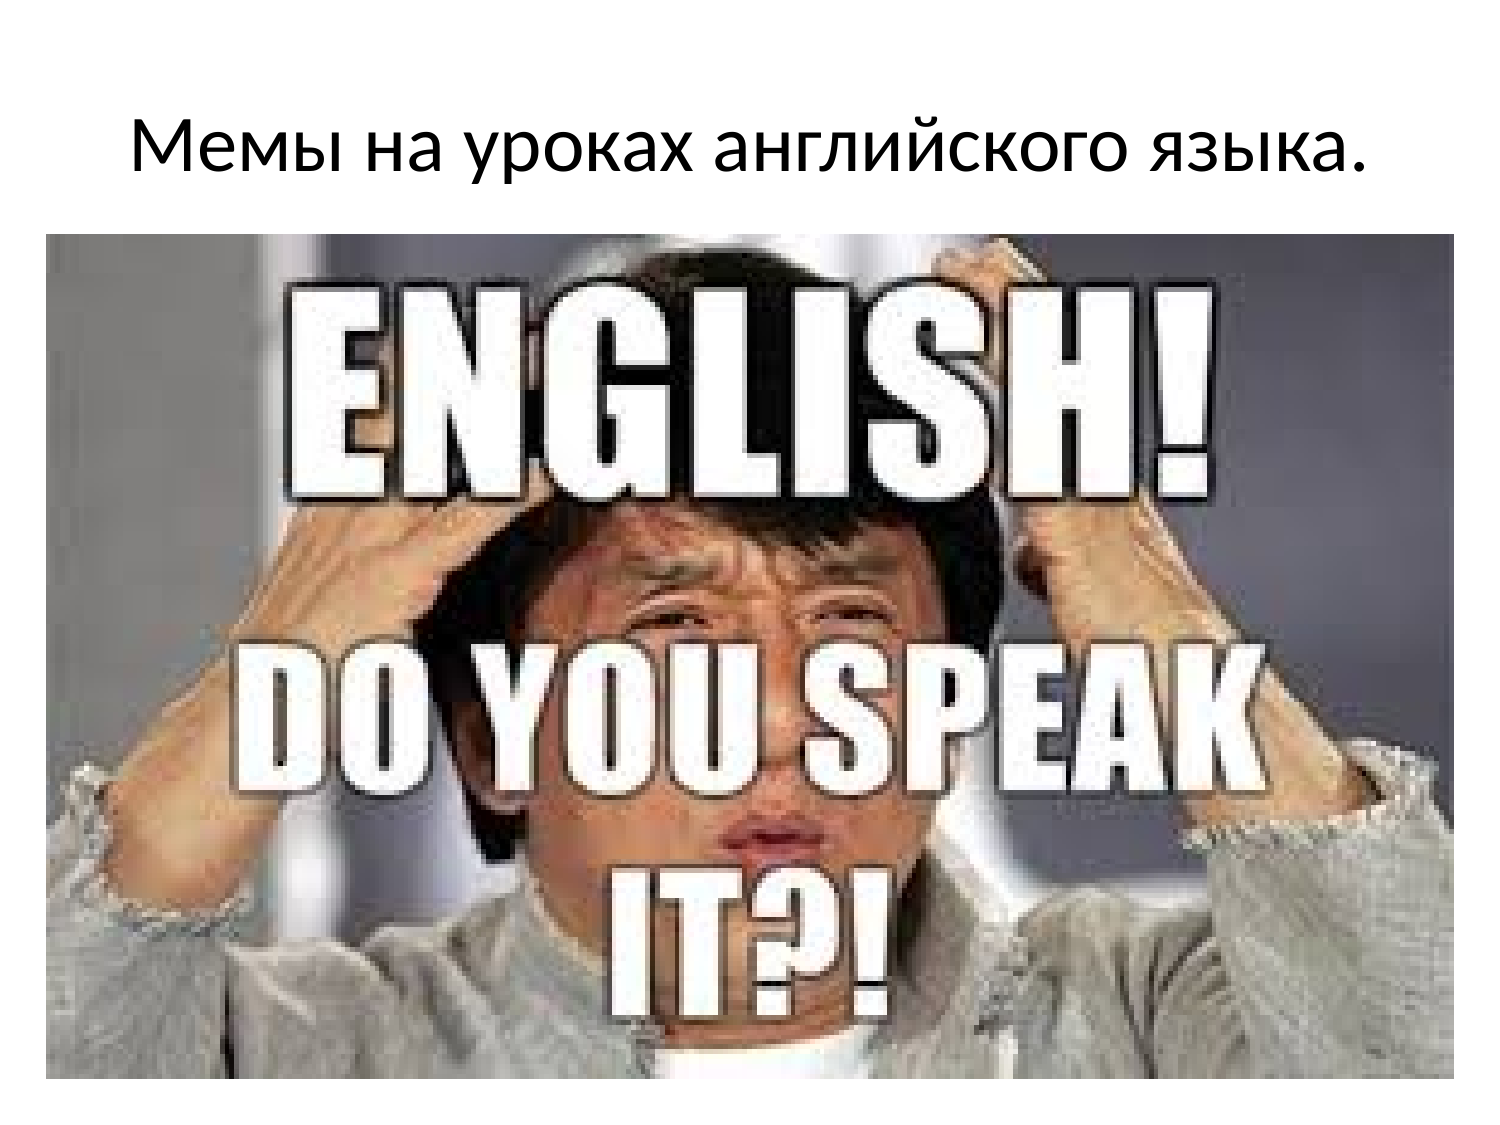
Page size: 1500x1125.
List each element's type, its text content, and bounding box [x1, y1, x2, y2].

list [46, 234, 1454, 1079]
title Мемы на уроках английского языка. [75, 45, 1425, 232]
